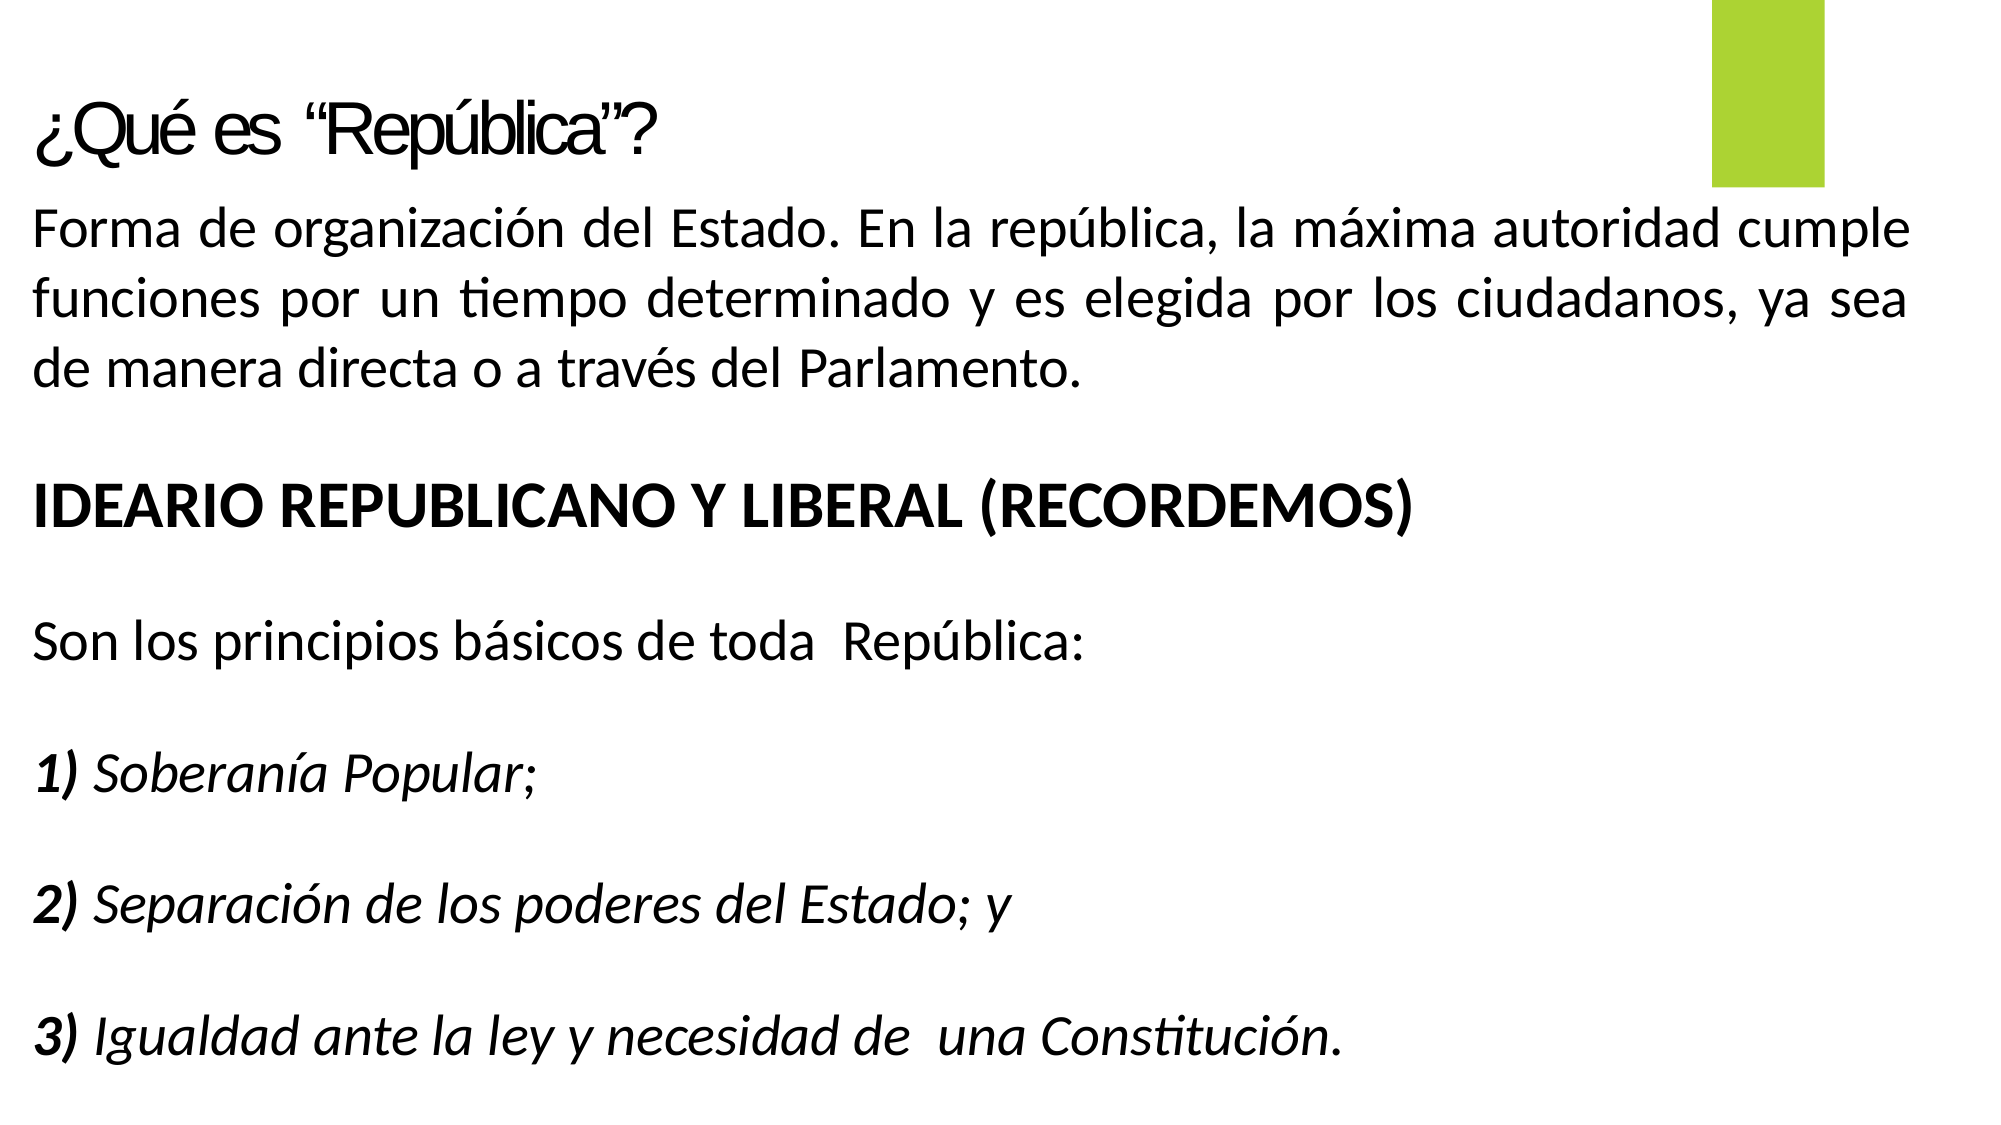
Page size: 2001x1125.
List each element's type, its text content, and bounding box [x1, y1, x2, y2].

text_box Forma de organización del Estado. En la república, la máxima autoridad cumple funciones por un tiempo determinado y es elegida por los ciudadanos, ya sea de manera directa o a través del Parlamento. IDEARIO REPUBLICANO Y LIBERAL (RECORDEMOS) Son los principios básicos de toda República: 1) Soberanía Popular; 2) Separación de los poderes del Estado; y 3) Igualdad ante la ley y necesidad de una Constitución. [30, 187, 1929, 1067]
title ¿Qué es “República”? [30, 28, 705, 187]
text_box [1712, 0, 1825, 187]
